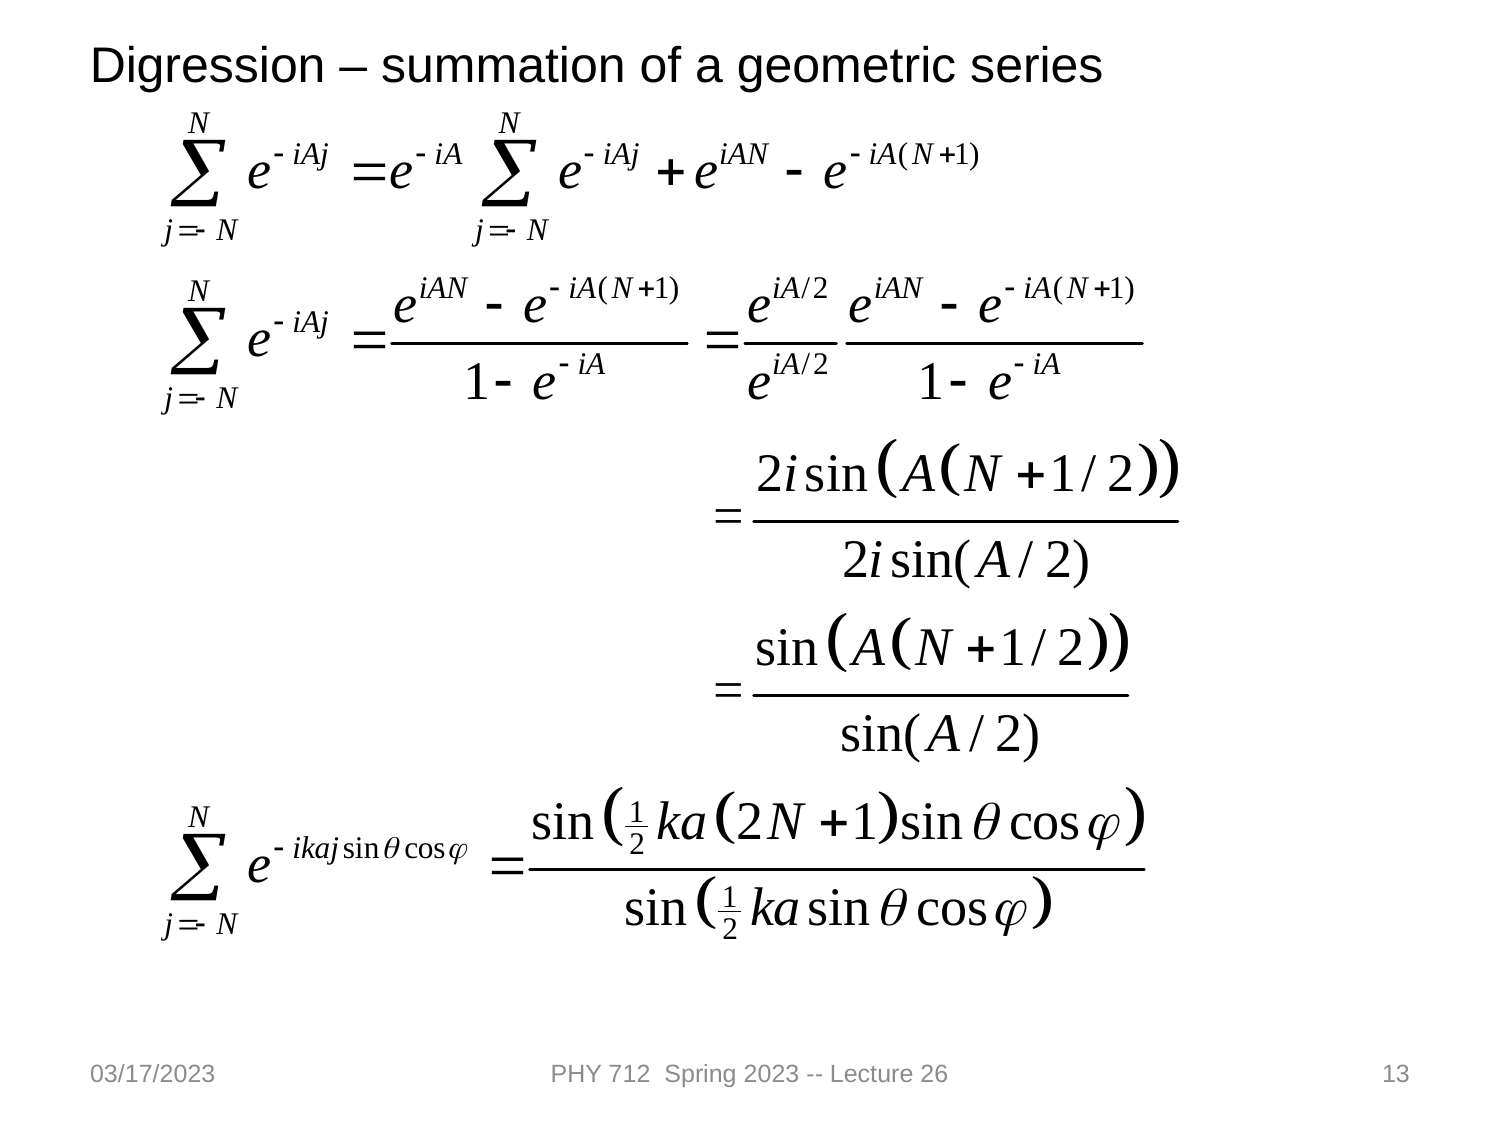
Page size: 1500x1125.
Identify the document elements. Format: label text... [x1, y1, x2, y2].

slide_number 13 [1074, 1042, 1425, 1103]
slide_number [75, 1042, 425, 1103]
footer PHY 712 Spring 2023 -- Lecture 26 [512, 1042, 988, 1103]
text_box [149, 100, 1188, 956]
text_box Digression – summation of a geometric series [75, 24, 1313, 100]
